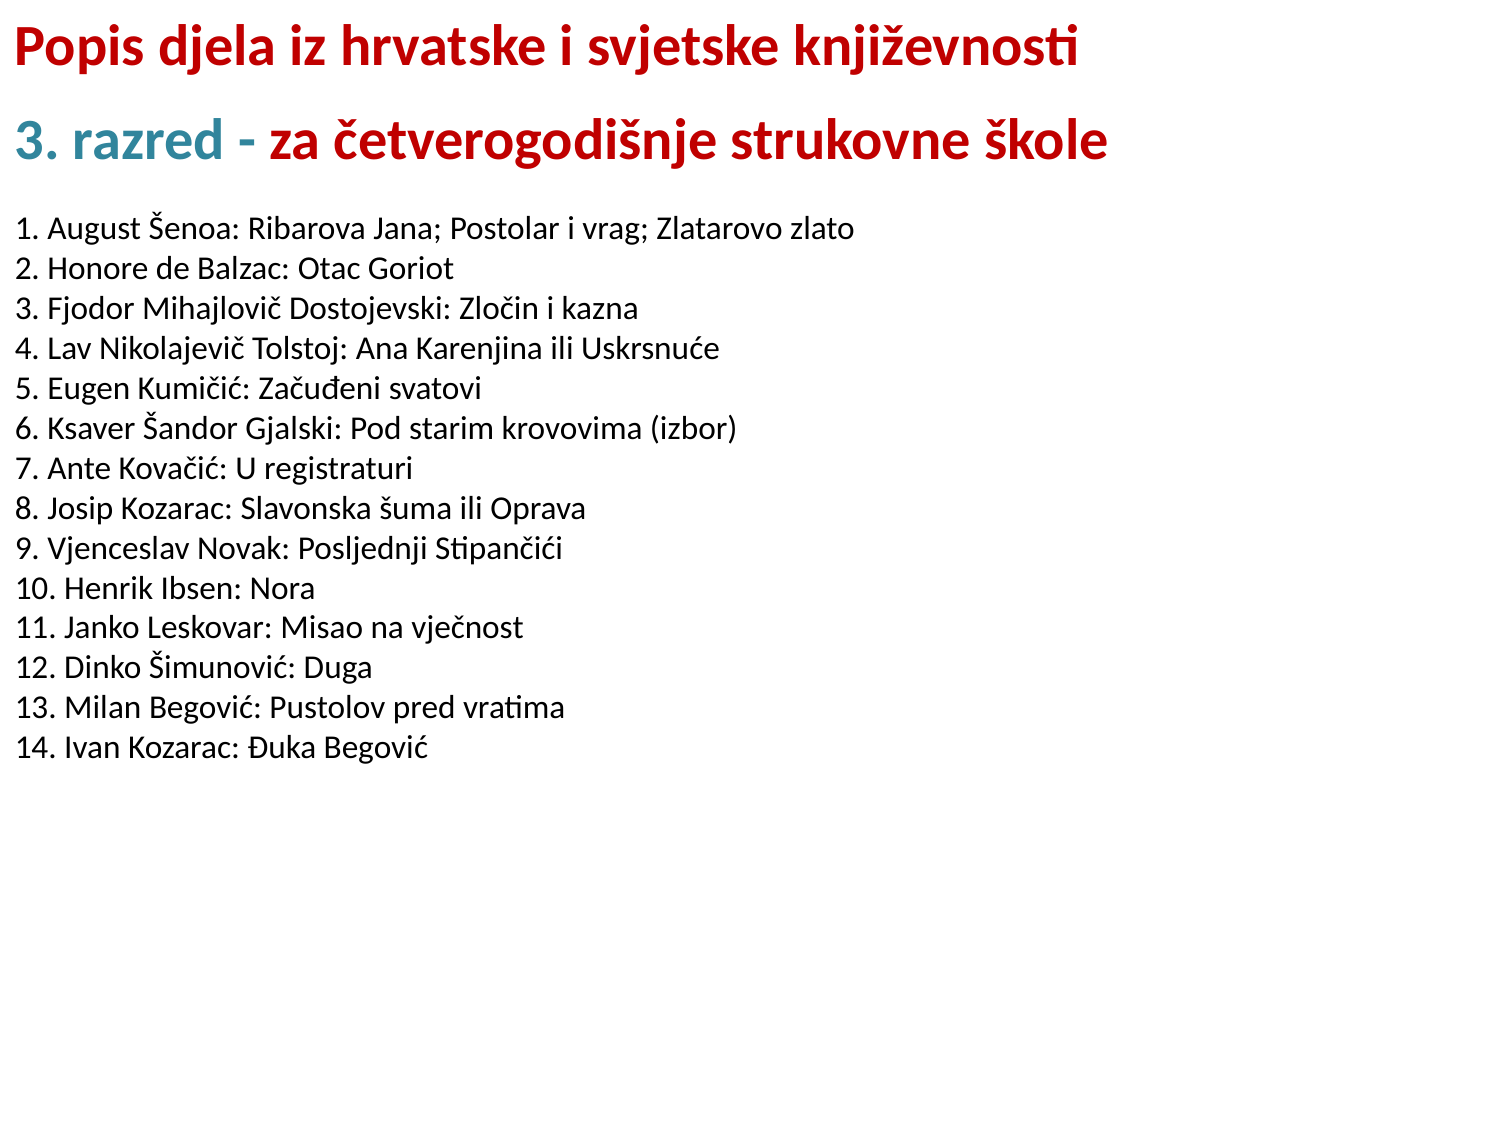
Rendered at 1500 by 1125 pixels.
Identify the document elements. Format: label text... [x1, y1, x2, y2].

text_box 3. razred - za četverogodišnje strukovne škole [0, 93, 1266, 179]
text_box 1. August Šenoa: Ribarova Jana; Postolar i vrag; Zlatarovo zlato 2. Honore de Balzac: Otac Goriot 3. Fjodor Mihajlovič Dostojevski: Zločin i kazna 4. Lav Nikolajevič Tolstoj: Ana Karenjina ili Uskrsnuće 5. Eugen Kumičić: Začuđeni svatovi 6. Ksaver Šandor Gjalski: Pod starim krovovima (izbor) 7. Ante Kovačić: U registraturi 8. Josip Kozarac: Slavonska šuma ili Oprava 9. Vjenceslav Novak: Posljednji Stipančići 10. Henrik Ibsen: Nora 11. Janko Leskovar: Misao na vječnost 12. Dinko Šimunović: Duga 13. Milan Begović: Pustolov pred vratima 14. Ivan Kozarac: Đuka Begović [0, 199, 1500, 773]
text_box Popis djela iz hrvatske i svjetske književnosti [0, 0, 1500, 85]
